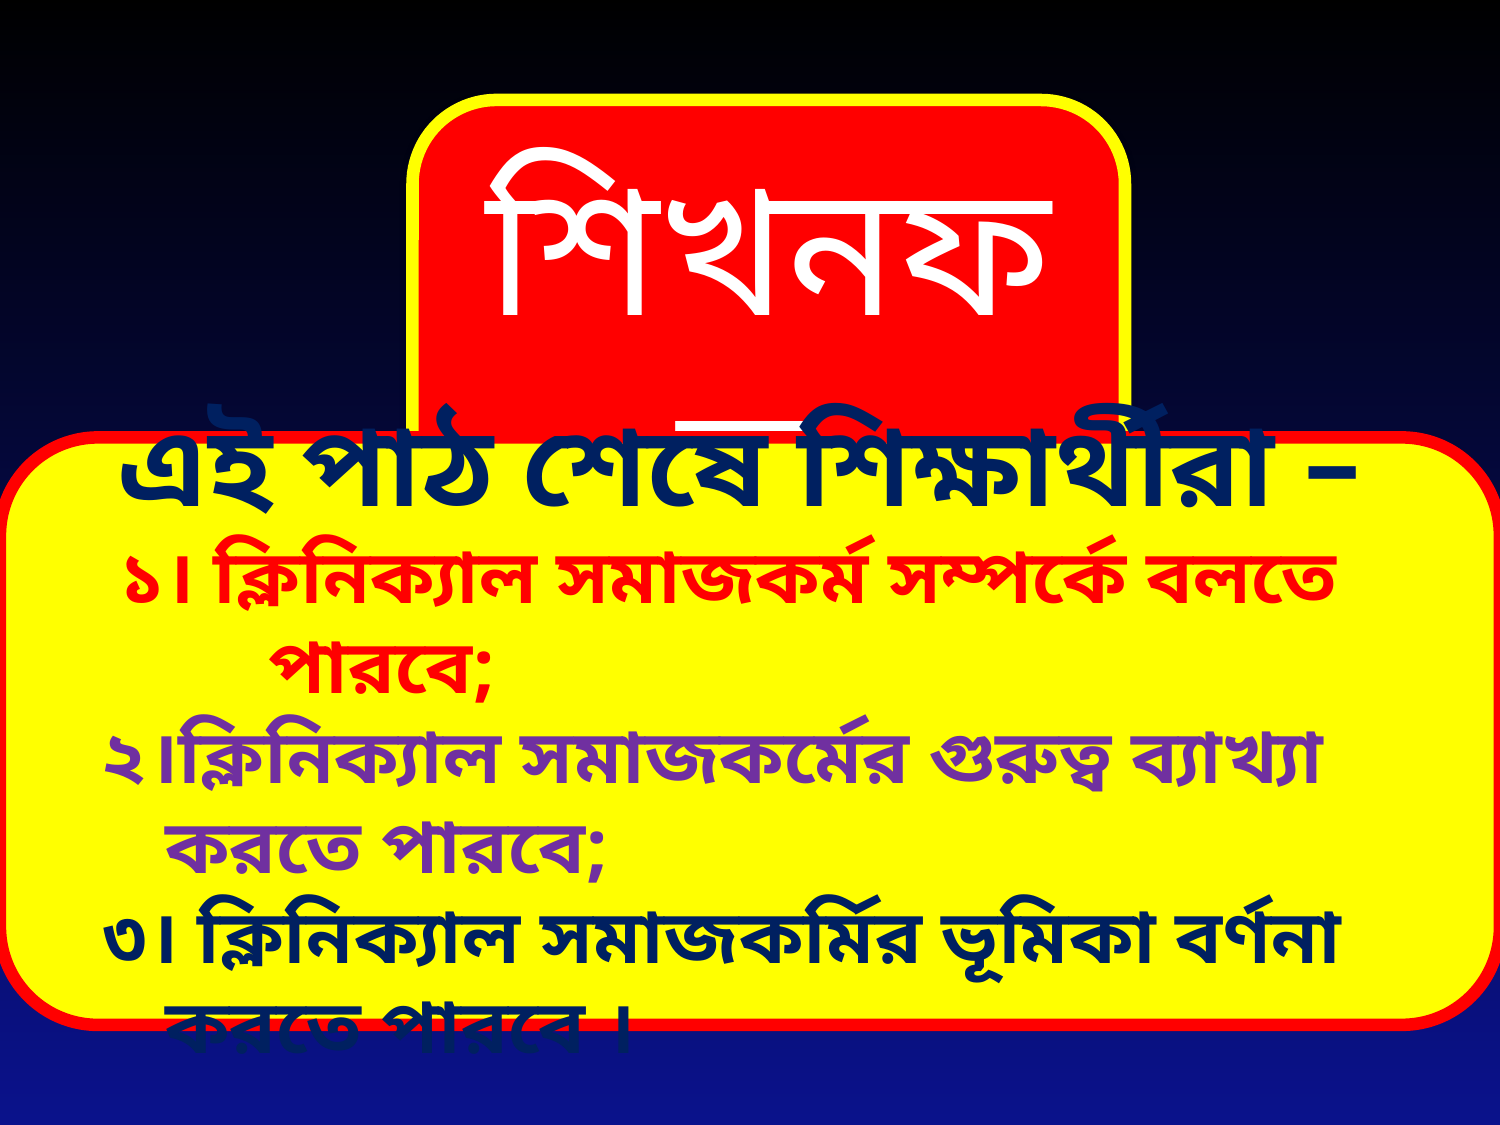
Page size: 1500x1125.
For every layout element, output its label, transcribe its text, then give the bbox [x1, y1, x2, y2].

text_box এই পাঠ শেষে শিক্ষার্থীরা – ১। ক্লিনিক্যাল সমাজকর্ম সম্পর্কে বলতে পারবে; ২।ক্লিনিক্যাল সমাজকর্মের গুরুত্ব ব্যাখ্যা করতে পারবে; ৩। ক্লিনিক্যাল সমাজকর্মির ভূমিকা বর্ণনা করতে পারবে । [0, 435, 1500, 1027]
text_box শিখনফল [412, 99, 1126, 435]
